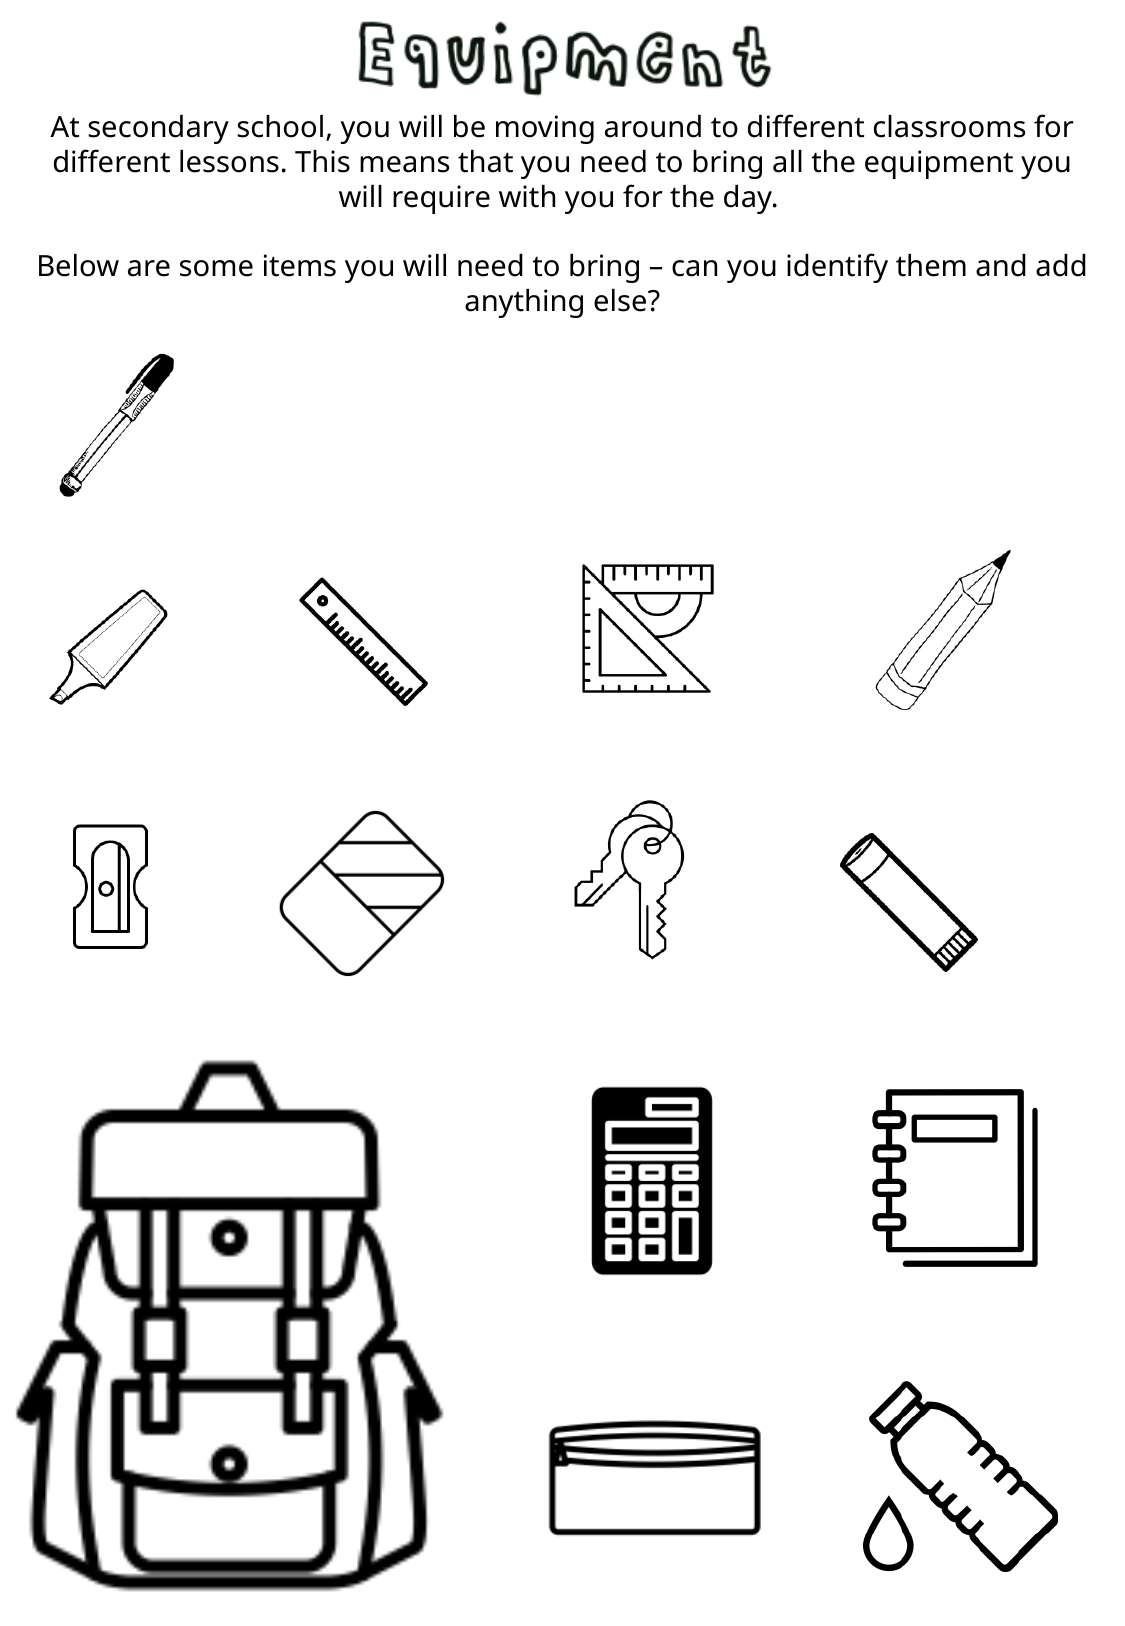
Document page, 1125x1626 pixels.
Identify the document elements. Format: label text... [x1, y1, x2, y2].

picture [342, 8, 783, 101]
picture [0, 789, 800, 1625]
picture [557, 800, 718, 961]
picture [863, 1378, 1058, 1573]
picture [863, 550, 1023, 710]
picture [578, 560, 718, 700]
picture [863, 1086, 1046, 1269]
picture [837, 830, 982, 976]
picture [25, 573, 182, 730]
text_box At secondary school, you will be moving around to different classrooms for different lessons. This means that you need to bring all the equipment you will require with you for the day. Below are some items you will need to bring – can you identify them and add anything else? [12, 100, 1113, 326]
picture [37, 346, 195, 504]
picture [295, 573, 432, 710]
picture [37, 814, 182, 959]
